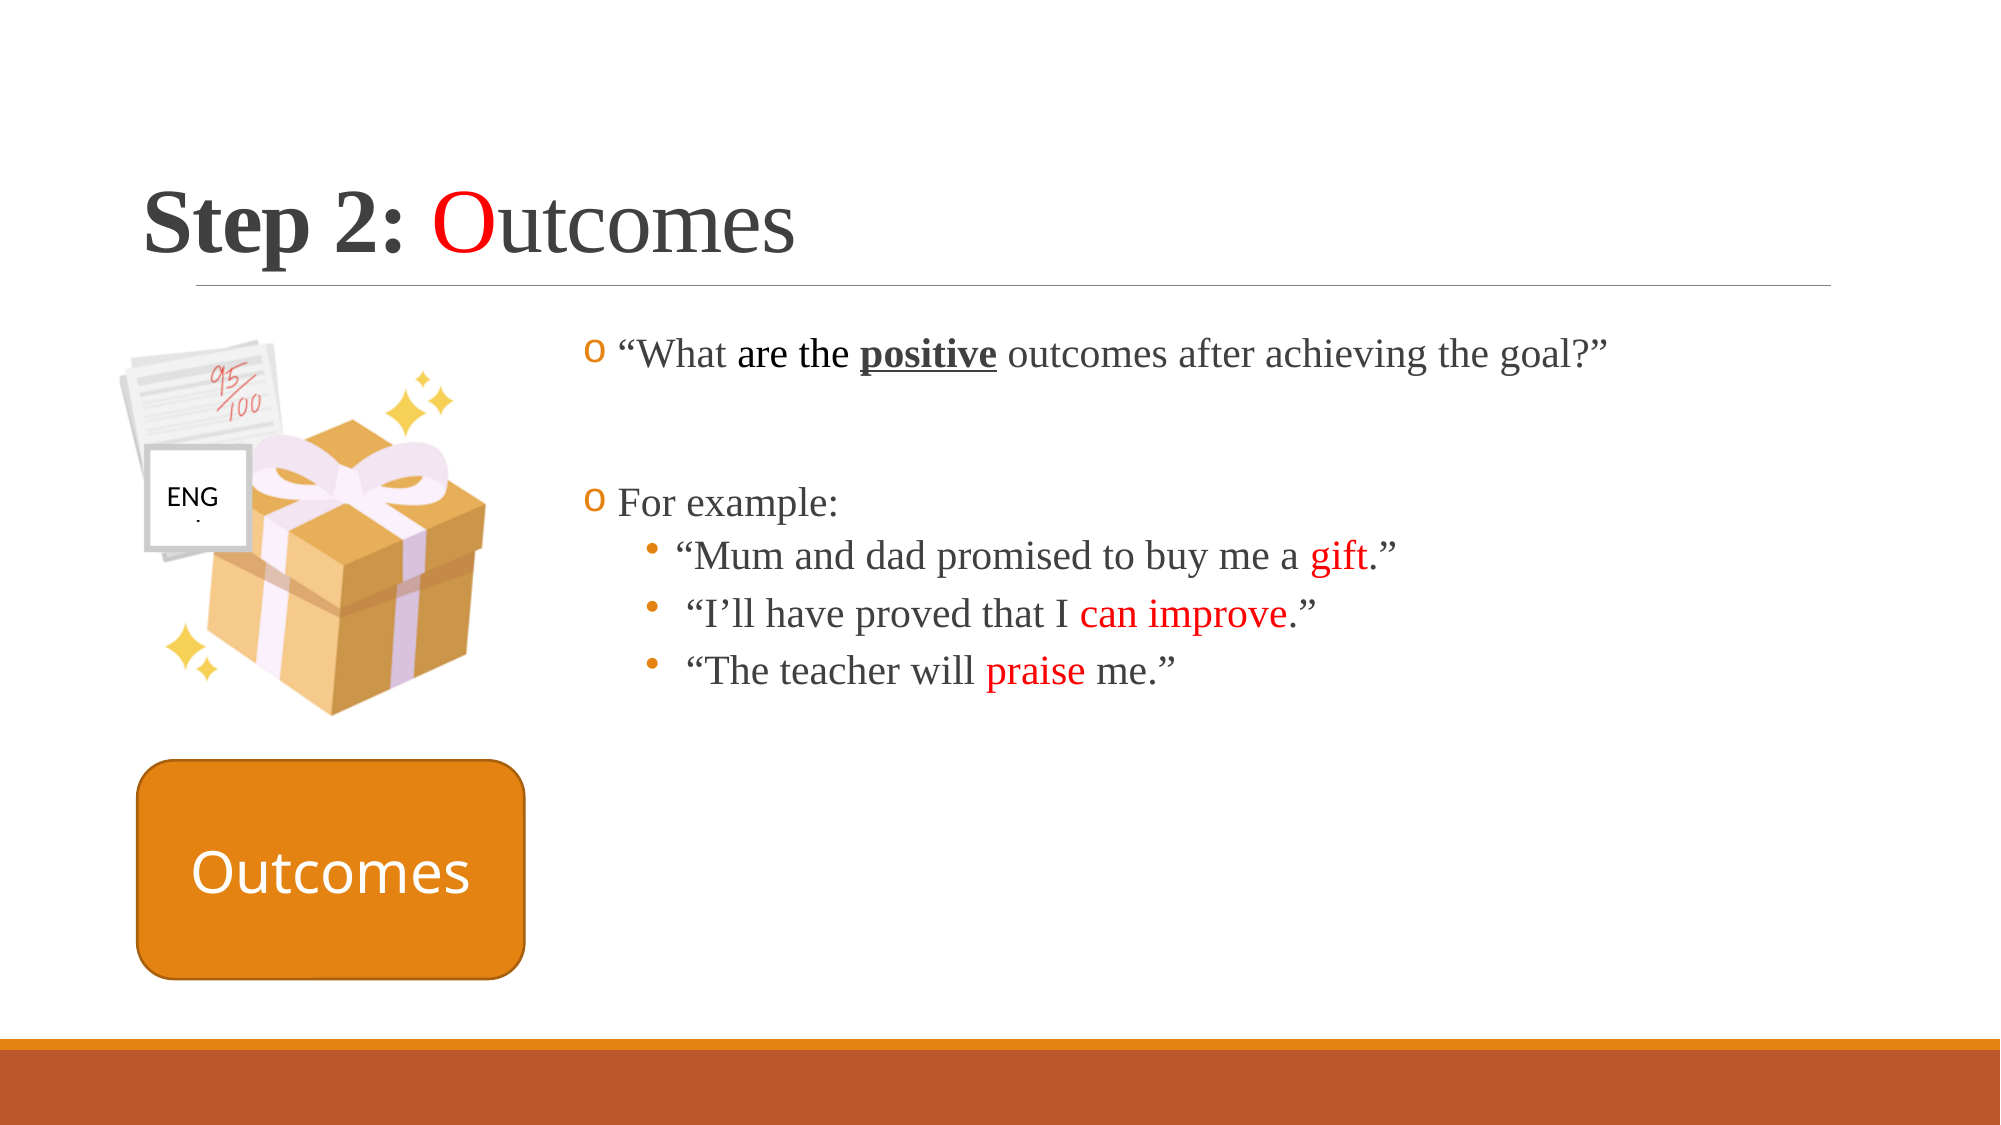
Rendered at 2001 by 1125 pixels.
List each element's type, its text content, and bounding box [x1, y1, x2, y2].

title Step 2: Outcomes [127, 41, 1882, 280]
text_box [93, 293, 542, 1011]
list “What are the positive outcomes after achieving the goal?” For example: “Mum and dad promised to buy me a gift.” “I’ll have proved that I can improve.” “The teacher will praise me.” [582, 324, 1848, 873]
